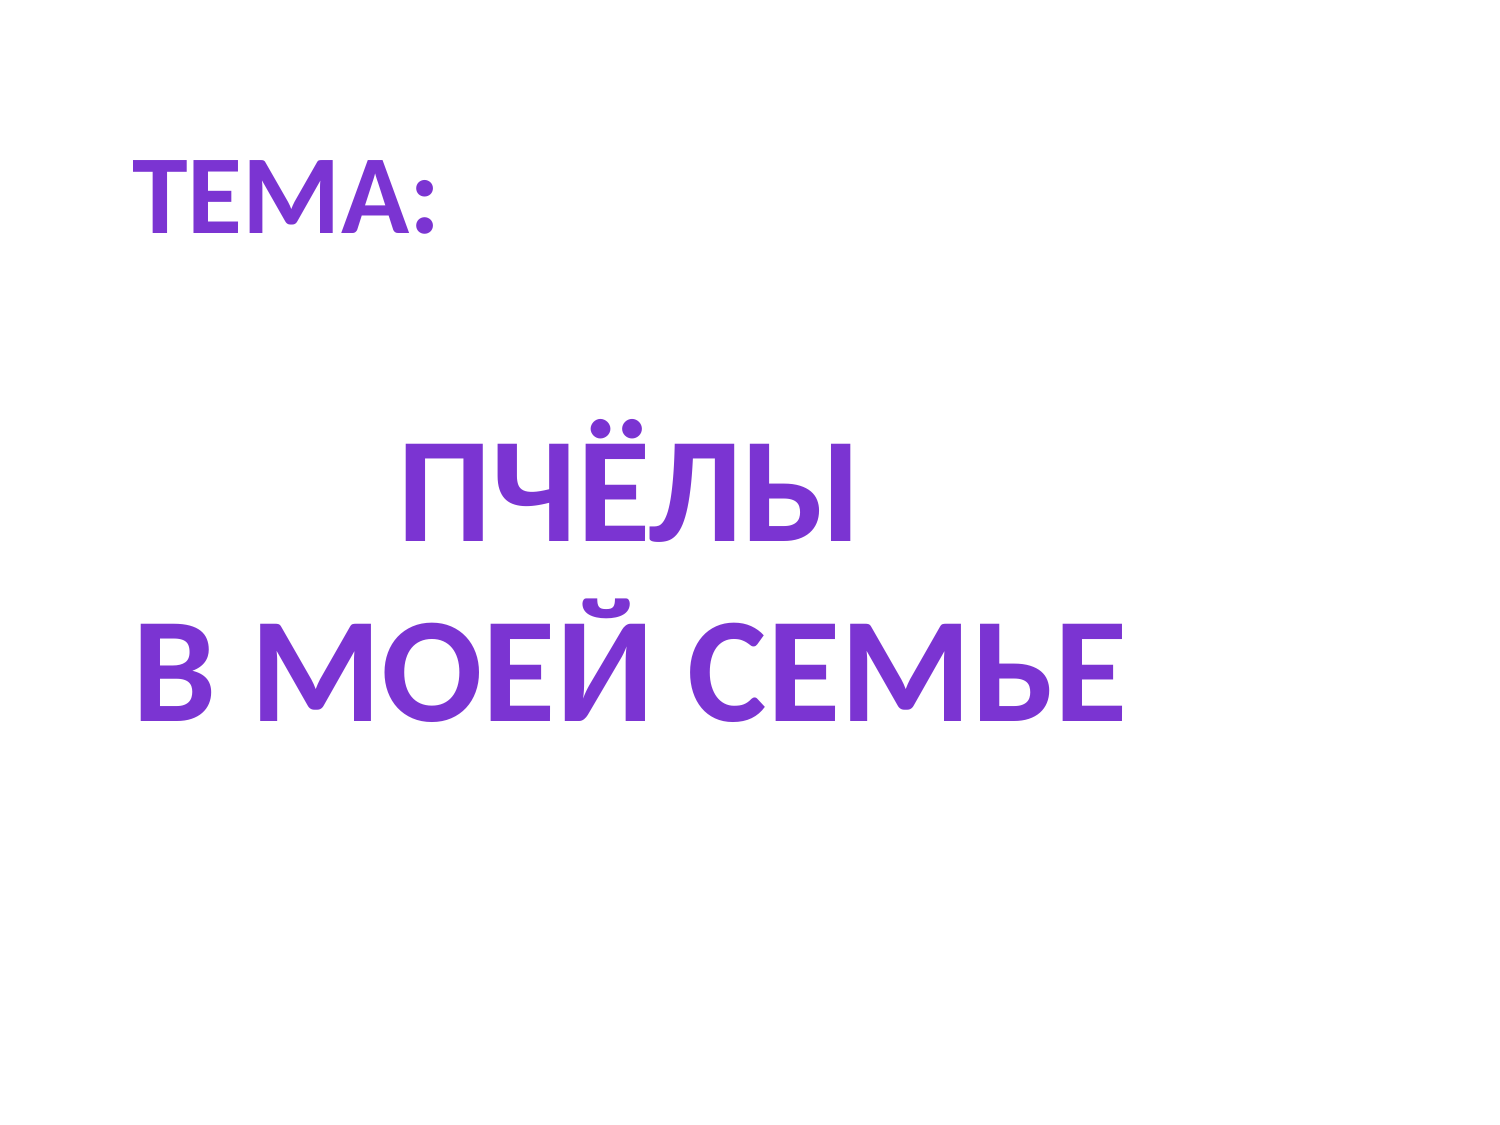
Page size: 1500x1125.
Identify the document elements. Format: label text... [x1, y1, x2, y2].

text_box Тема: пчёлы в моей семье [117, 113, 1144, 759]
